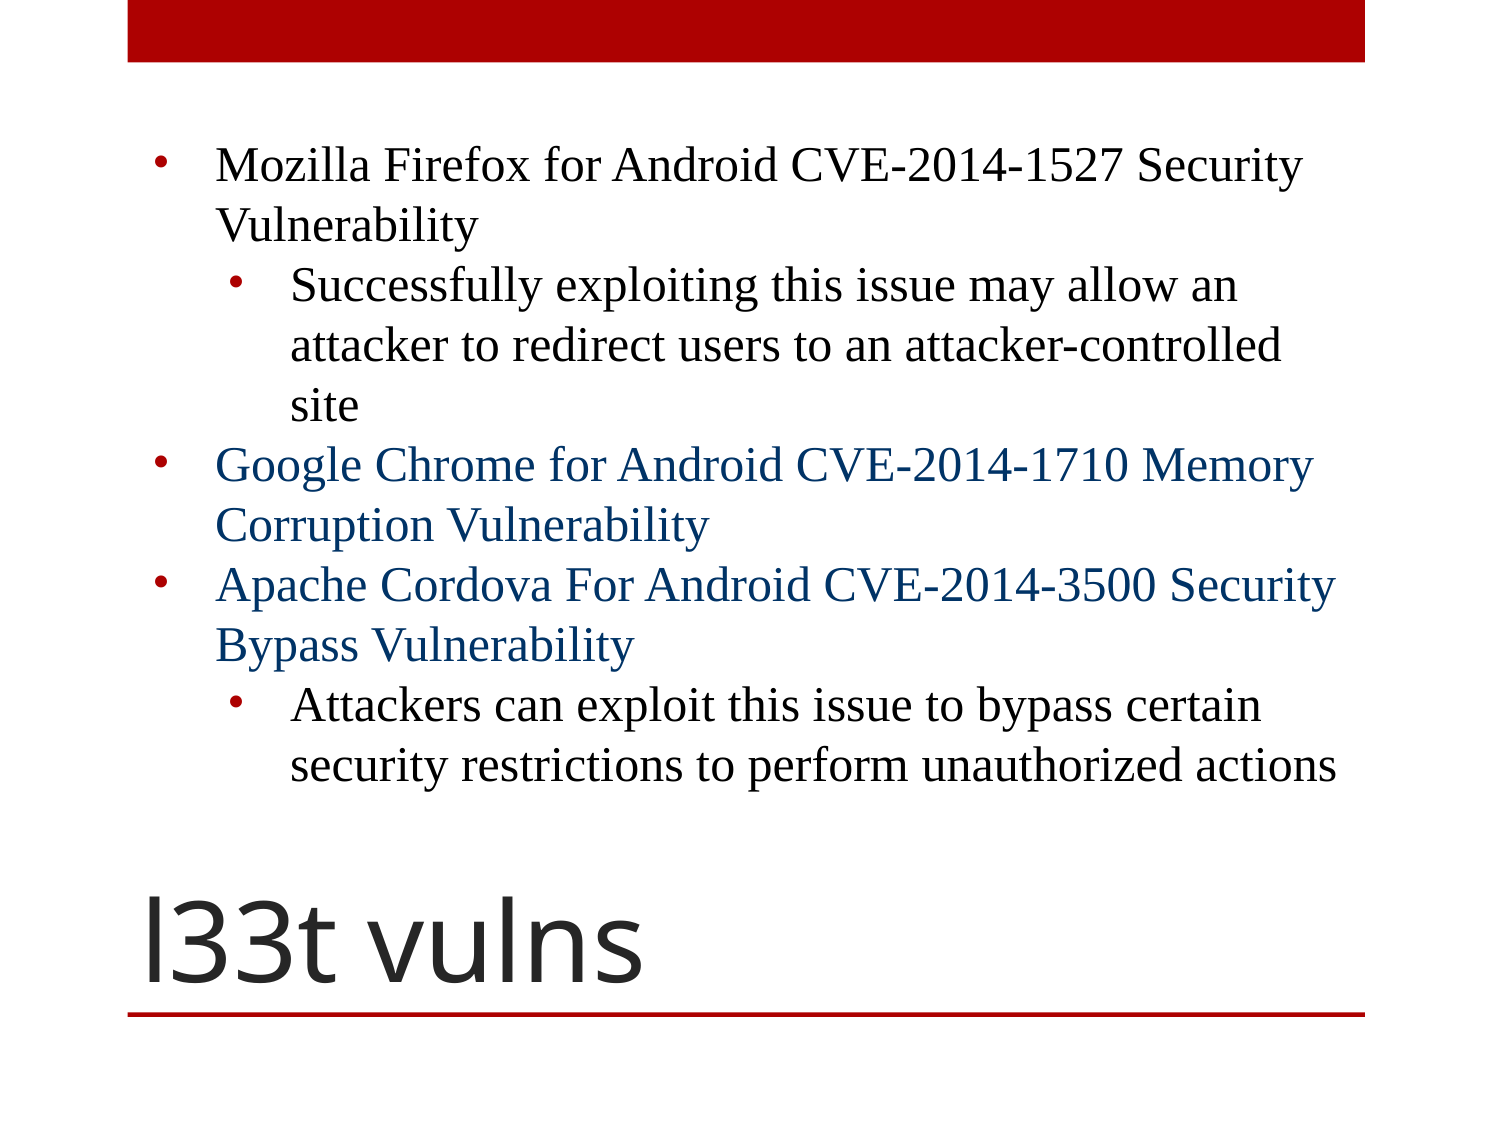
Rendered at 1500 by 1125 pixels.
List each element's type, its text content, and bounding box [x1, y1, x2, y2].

list Mozilla Firefox for Android CVE-2014-1527 Security Vulnerability Successfully exploiting this issue may allow an attacker to redirect users to an attacker-controlled site Google Chrome for Android CVE-2014-1710 Memory Corruption Vulnerability Apache Cordova For Android CVE-2014-3500 Security Bypass Vulnerability Attackers can exploit this issue to bypass certain security restrictions to perform unauthorized actions [125, 63, 1363, 799]
title l33t vulns [125, 809, 1238, 1013]
